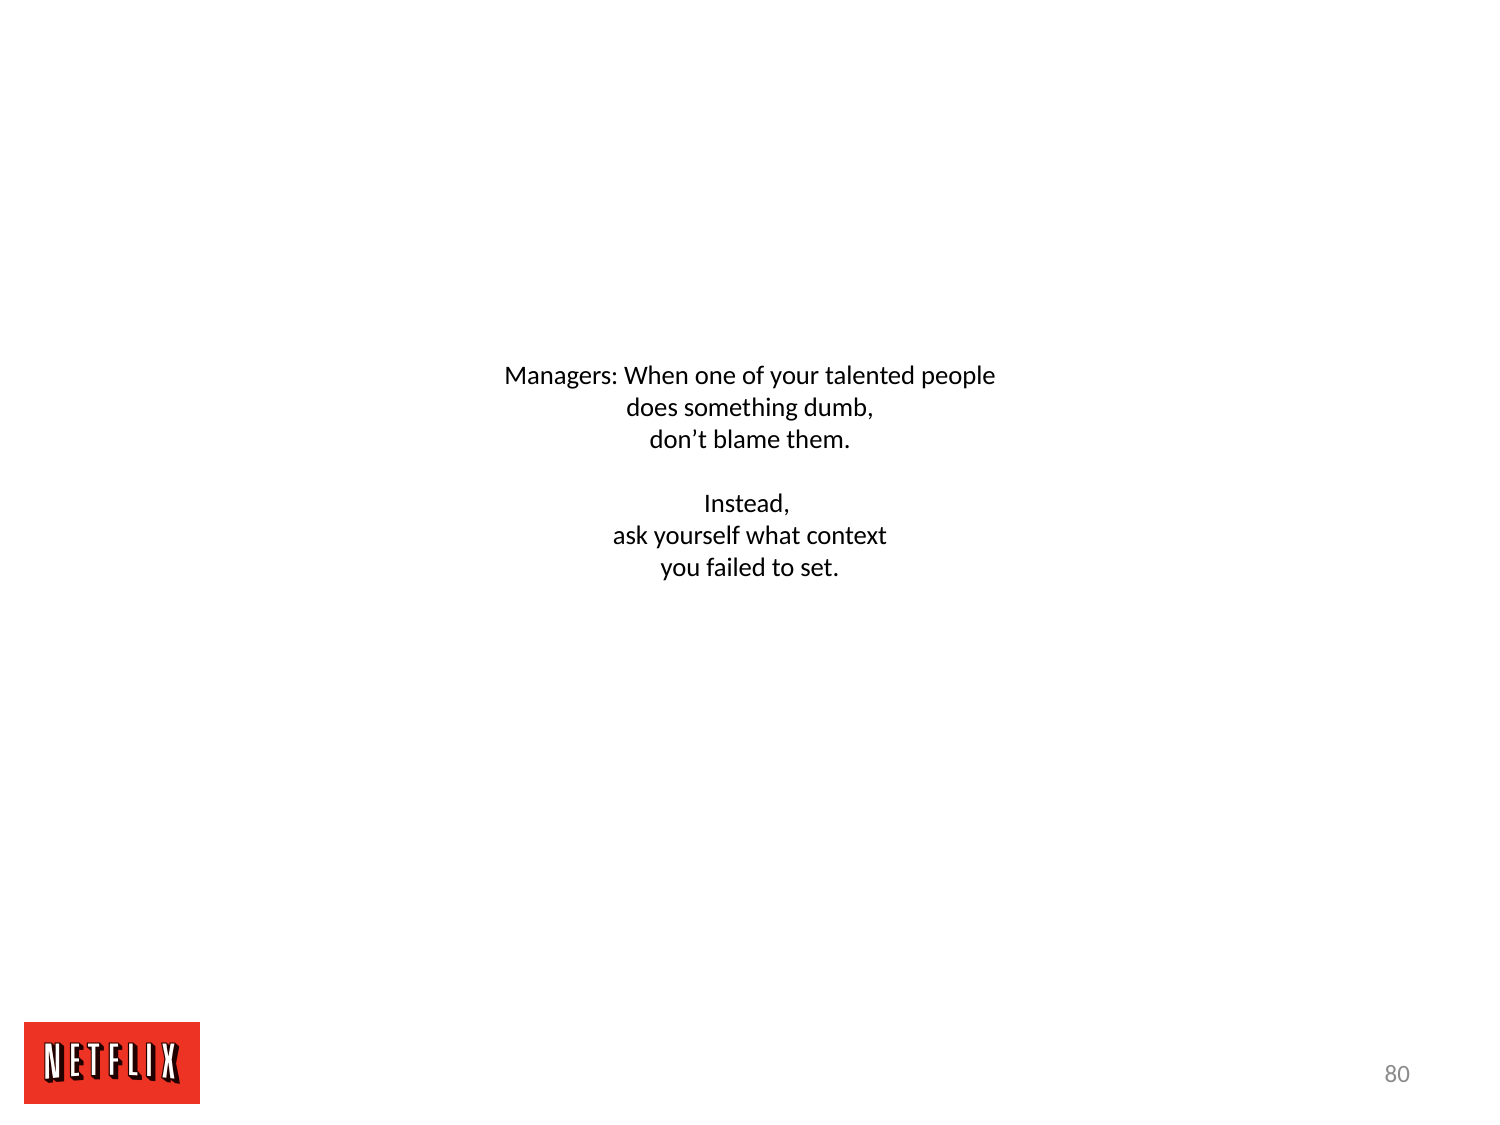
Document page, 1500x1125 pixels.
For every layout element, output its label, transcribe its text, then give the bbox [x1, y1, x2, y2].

title Managers: When one of your talented people does something dumb, don’t blame them. Instead, ask yourself what context you failed to set. [112, 349, 1388, 591]
picture [24, 1022, 200, 1104]
slide_number 80 [1074, 1042, 1425, 1103]
